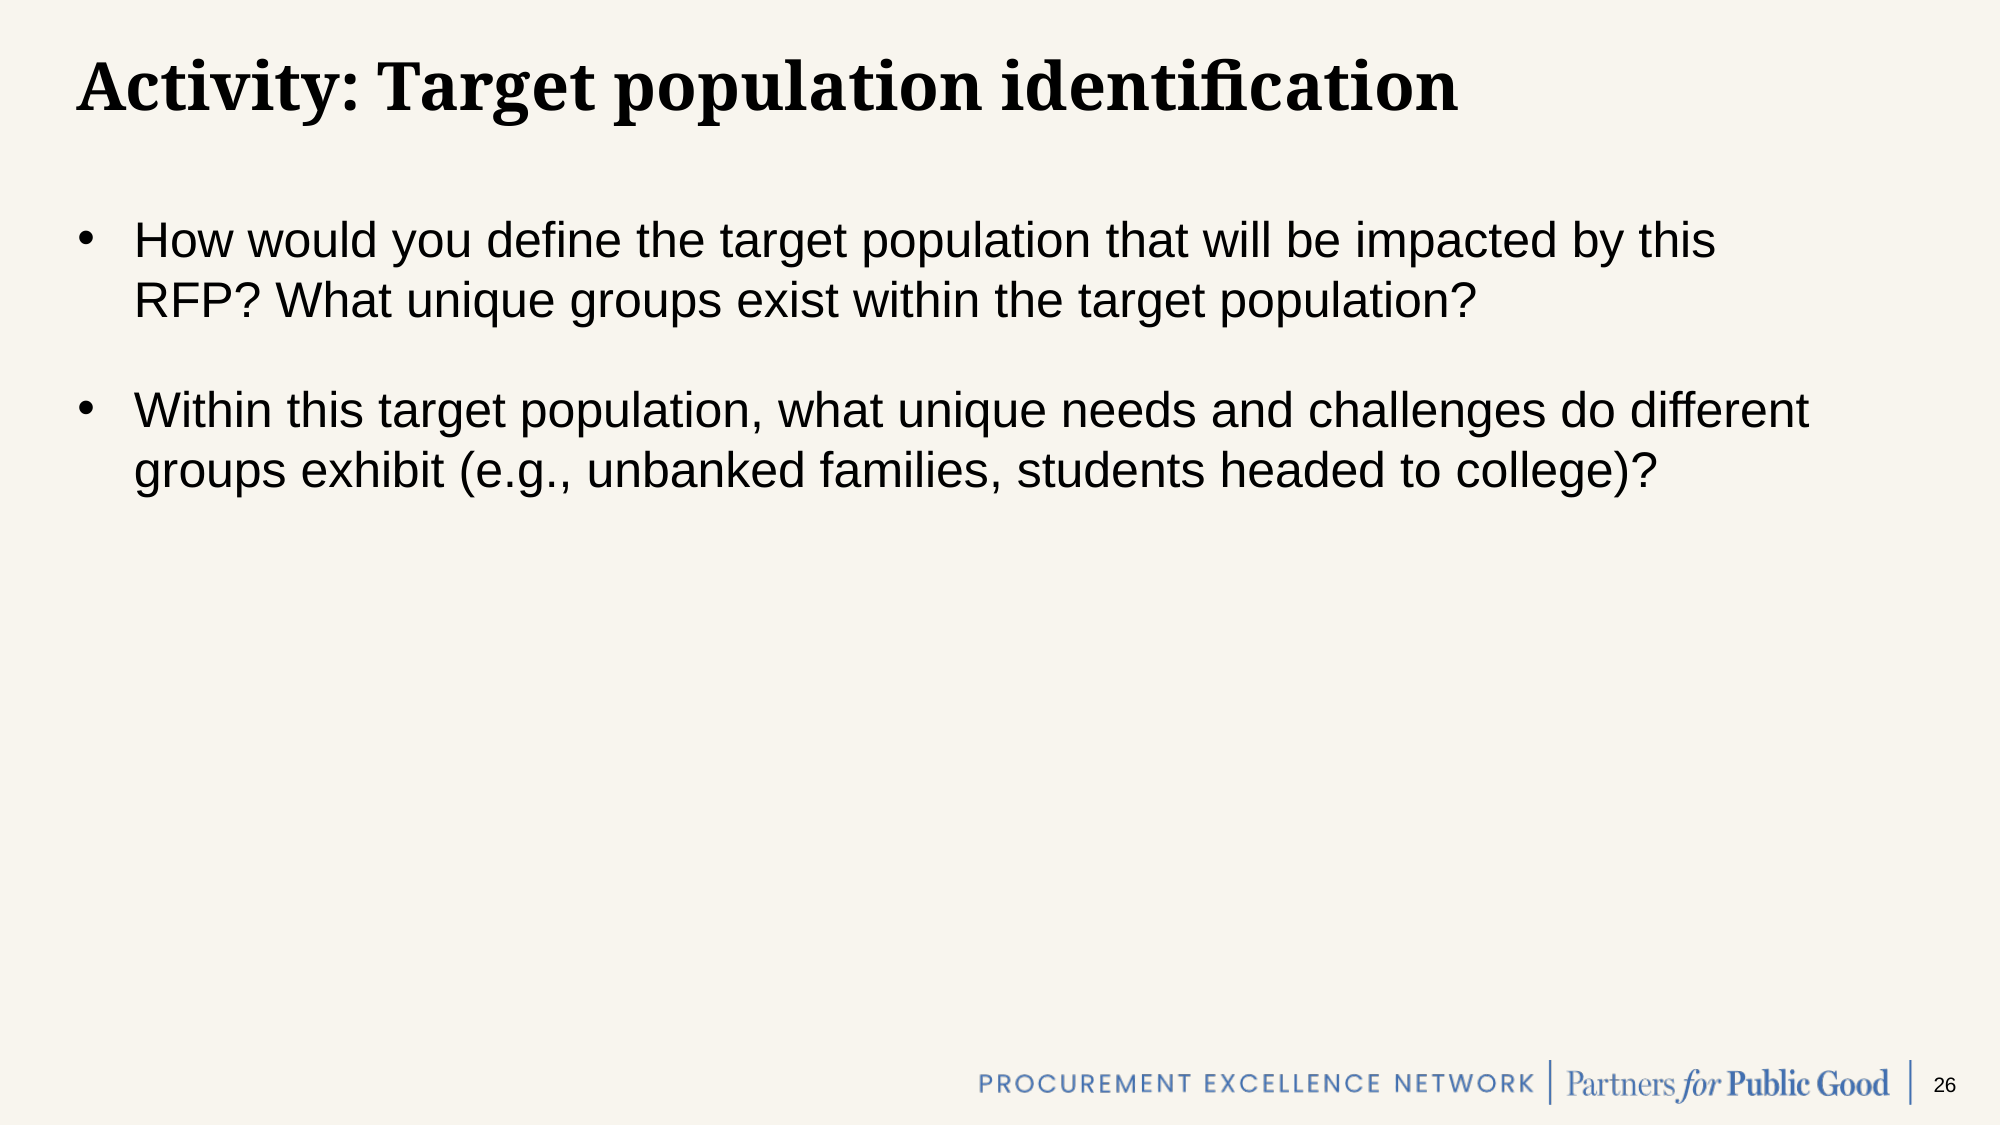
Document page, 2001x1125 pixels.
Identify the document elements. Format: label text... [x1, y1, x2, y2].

title Activity: Target population identification [60, 43, 1861, 133]
list How would you define the target population that will be impacted by this RFP? What unique groups exist within the target population? Within this target population, what unique needs and challenges do different groups exhibit (e.g., unbanked families, students headed to college)? [62, 200, 1863, 963]
picture [944, 1060, 1940, 1105]
